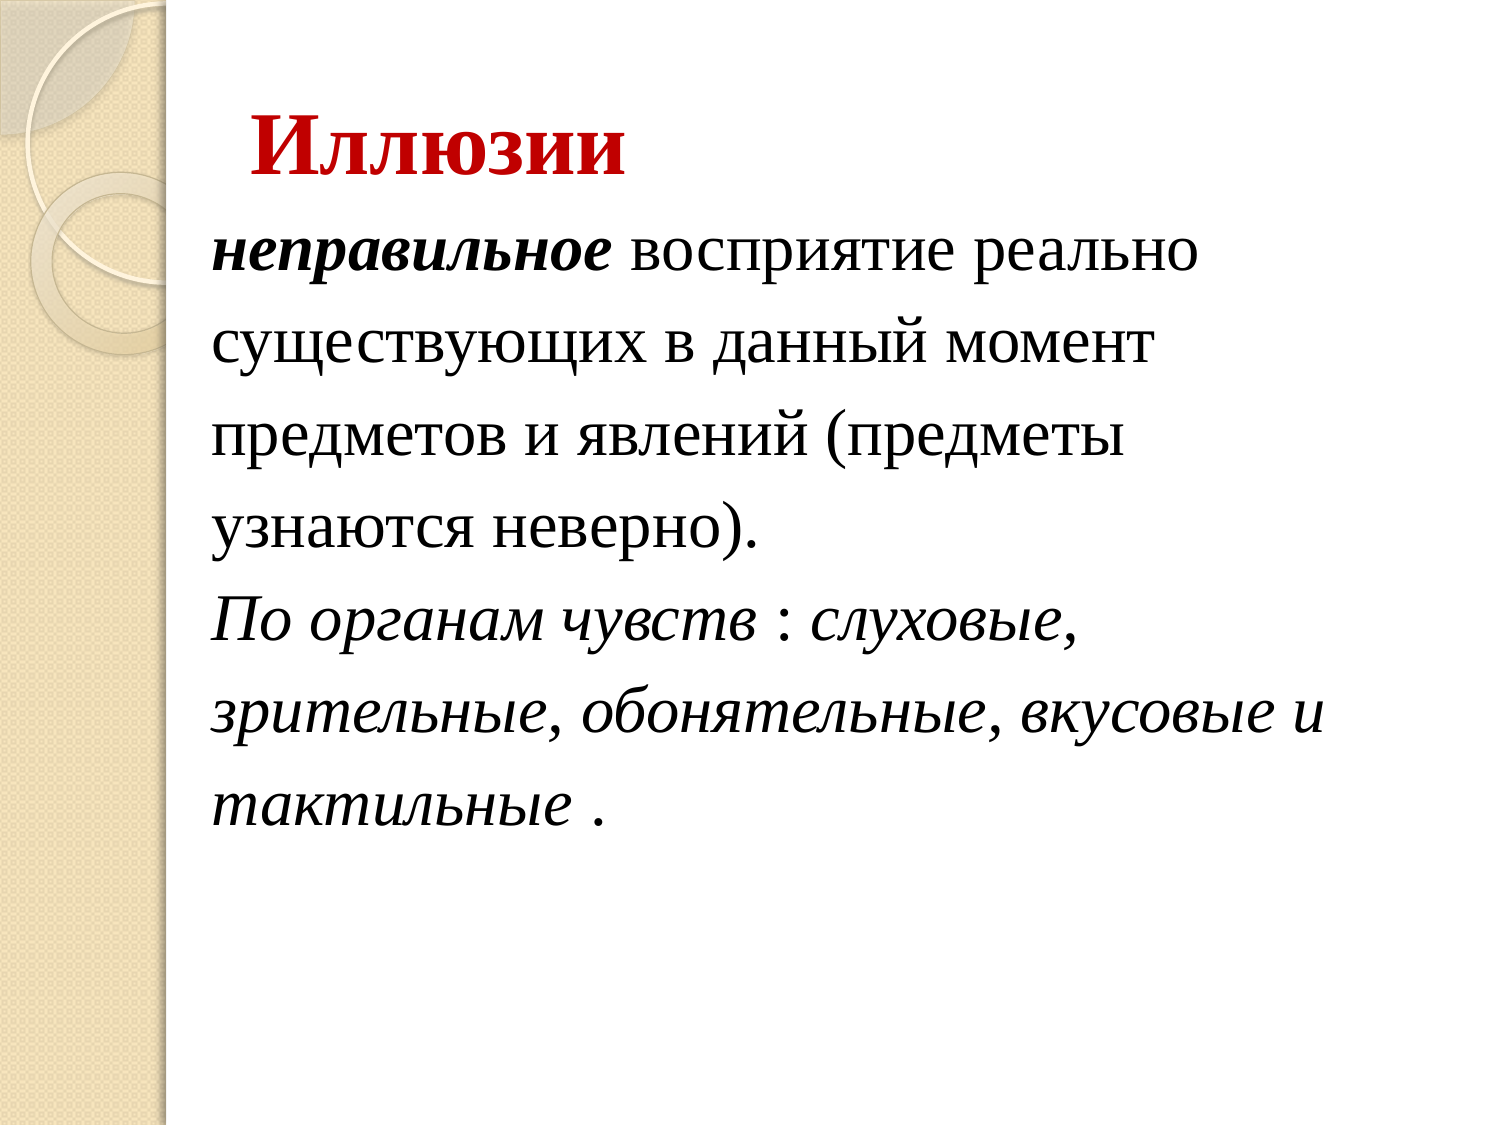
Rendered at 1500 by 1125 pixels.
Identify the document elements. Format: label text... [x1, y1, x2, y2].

list неправильное восприятие реально существующих в данный момент предметов и явлений (предметы узнаются неверно). По органам чувств : слуховые, зрительные, обонятельные, вкусовые и тактильные . [183, 196, 1500, 1106]
title Иллюзии [235, 45, 1466, 196]
